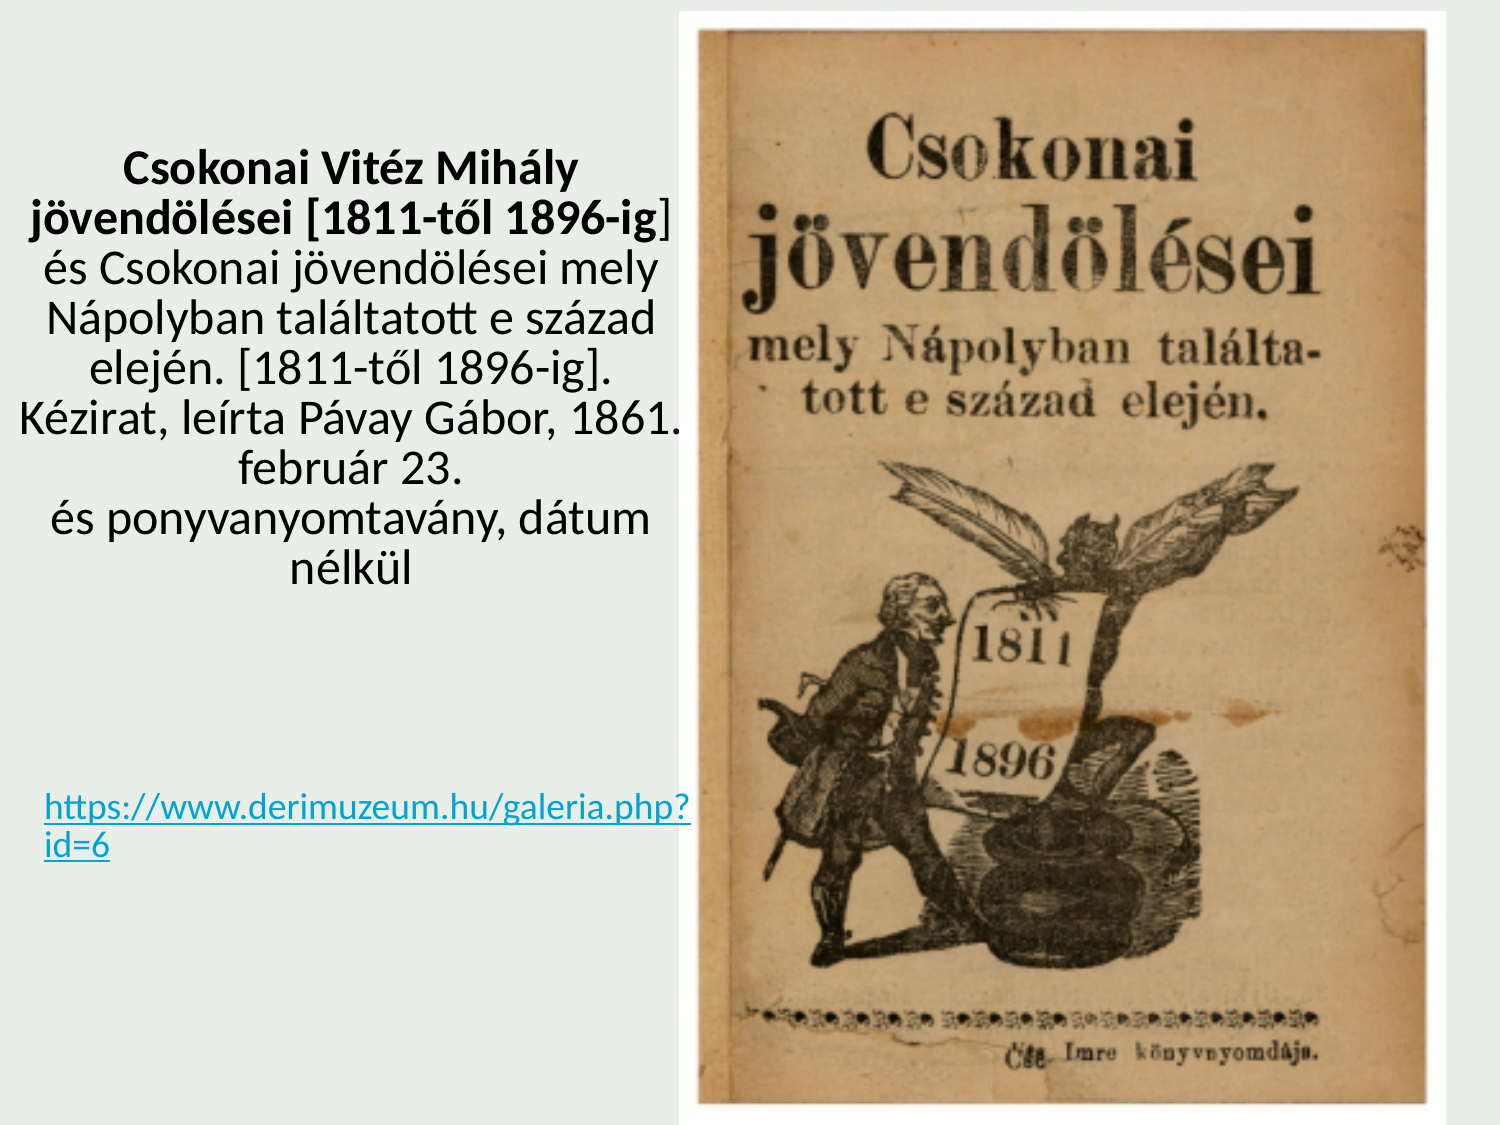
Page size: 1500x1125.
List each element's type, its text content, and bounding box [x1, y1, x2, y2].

text_box https://www.derimuzeum.hu/galeria.php?id=6 [29, 775, 673, 880]
picture [678, 11, 1446, 1125]
text_box Csokonai Vitéz Mihály jövendölései [1811-től 1896-ig] és Csokonai jövendölései mely Nápolyban találtatott e század elején. [1811-től 1896-ig]. Kézirat, leírta Pávay Gábor, 1861. február 23. és ponyvanyomtavány, dátum nélkül [0, 137, 673, 603]
